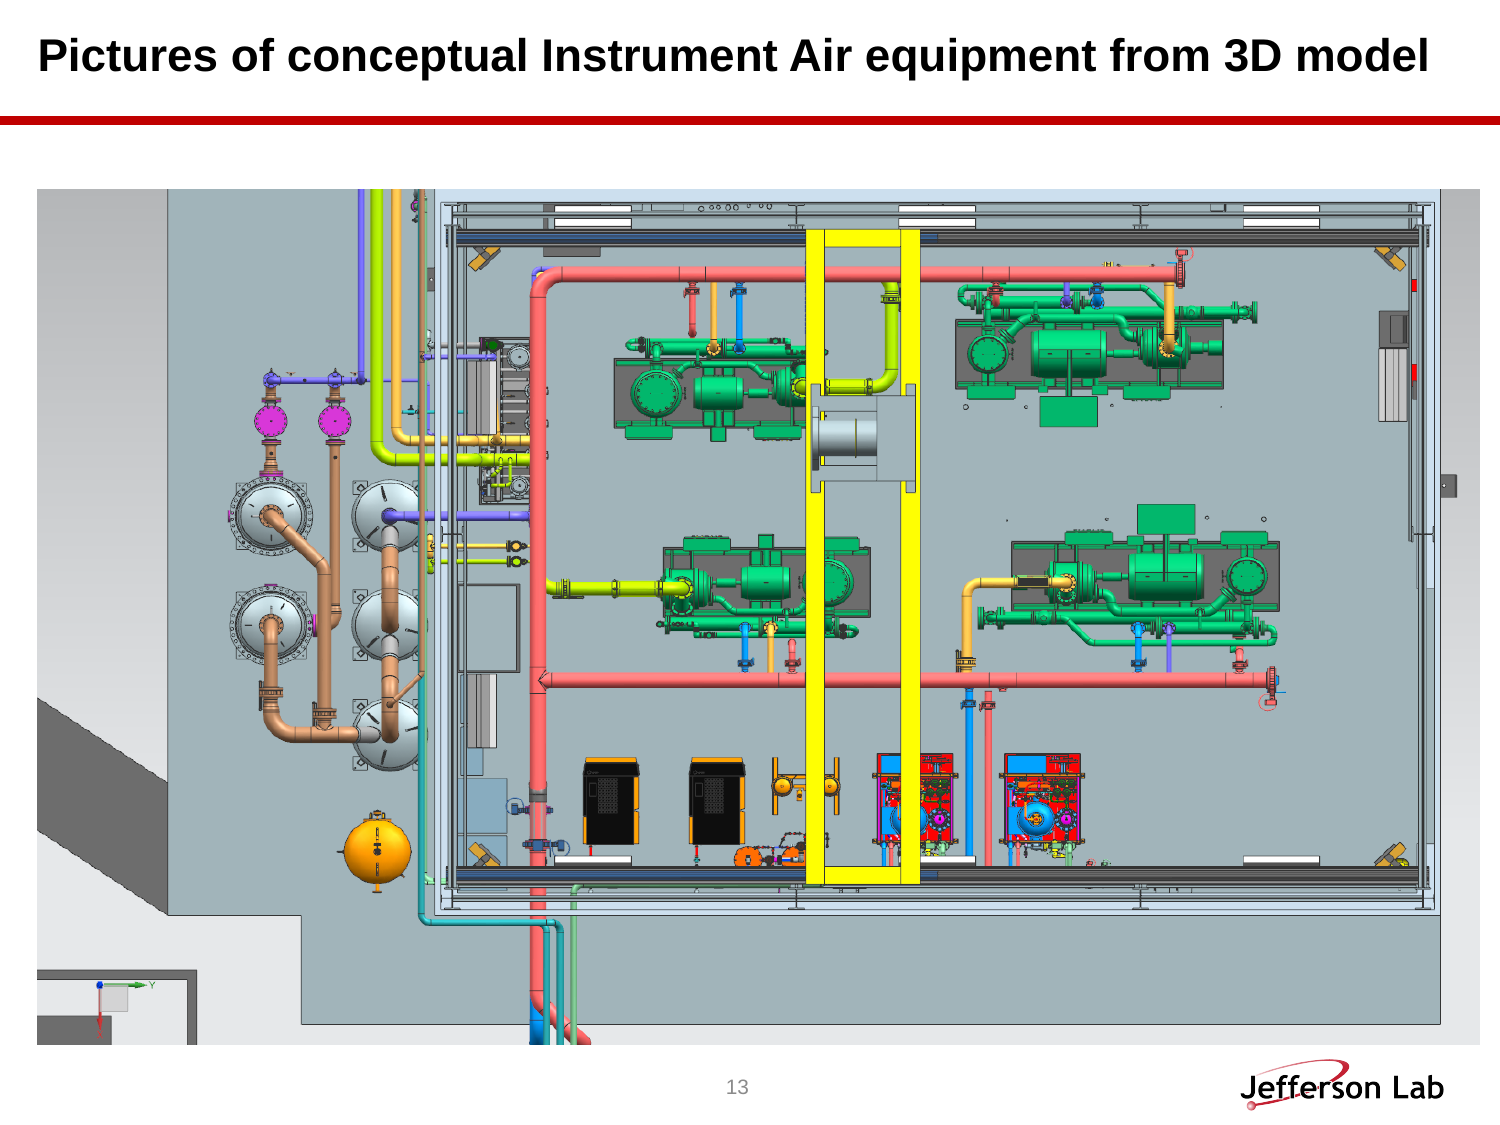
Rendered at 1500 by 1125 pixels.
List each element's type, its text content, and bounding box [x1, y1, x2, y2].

picture [37, 189, 1480, 1045]
title Pictures of conceptual Instrument Air equipment from 3D model [22, 16, 1457, 97]
slide_number 13 [693, 1060, 782, 1111]
picture [1238, 1051, 1457, 1122]
